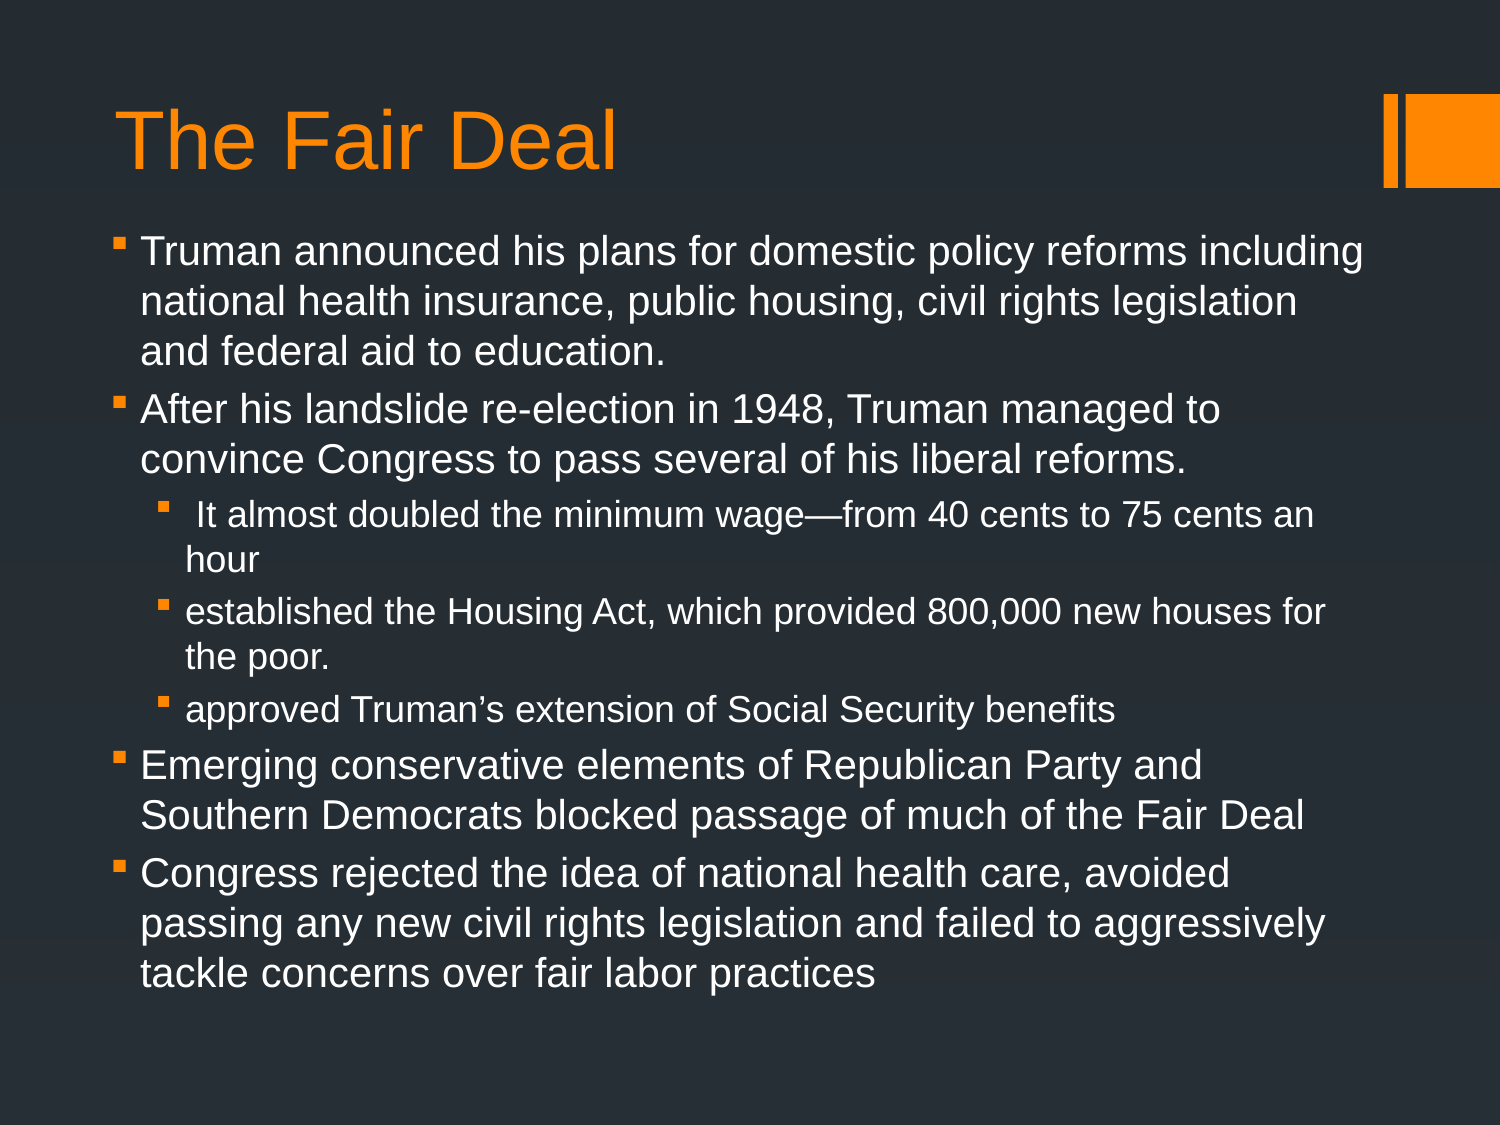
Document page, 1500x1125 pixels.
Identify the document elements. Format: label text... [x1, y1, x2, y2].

title The Fair Deal [99, 4, 1300, 194]
list Truman announced his plans for domestic policy reforms including national health insurance, public housing, civil rights legislation and federal aid to education. After his landslide re-election in 1948, Truman managed to convince Congress to pass several of his liberal reforms. It almost doubled the minimum wage—from 40 cents to 75 cents an hour established the Housing Act, which provided 800,000 new houses for the poor. approved Truman’s extension of Social Security benefits Emerging conservative elements of Republican Party and Southern Democrats blocked passage of much of the Fair Deal Congress rejected the idea of national health care, avoided passing any new civil rights legislation and failed to aggressively tackle concerns over fair labor practices [87, 216, 1388, 1125]
